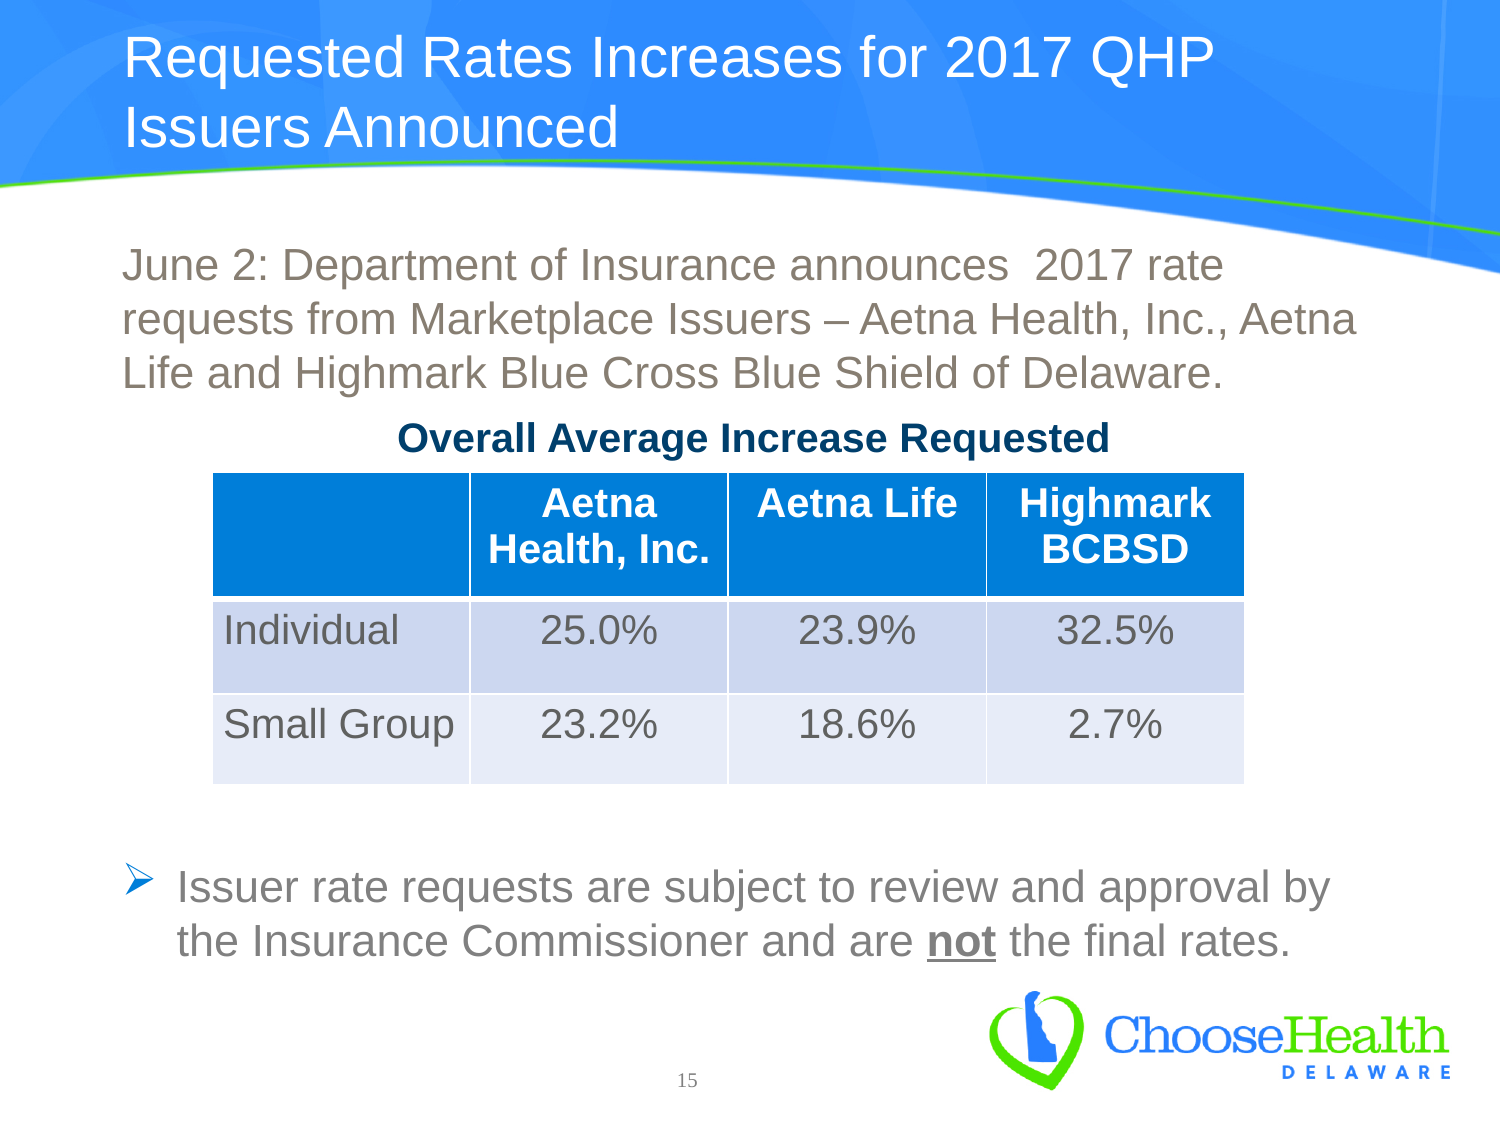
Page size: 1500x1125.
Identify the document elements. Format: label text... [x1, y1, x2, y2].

title Requested Rates Increases for 2017 QHP Issuers Announced [108, 18, 1403, 161]
table_cell 23.2% [471, 695, 727, 784]
table_header Aetna Health, Inc. [471, 473, 727, 596]
table_cell 23.9% [729, 602, 986, 693]
table_cell 2.7% [987, 695, 1244, 784]
picture [0, 0, 1500, 1125]
table_header [213, 473, 469, 596]
table_cell Individual [213, 602, 469, 693]
table_cell Small Group [213, 695, 469, 784]
list June 2: Department of Insurance announces 2017 rate requests from Marketplace Issuers – Aetna Health, Inc., Aetna Life and Highmark Blue Cross Blue Shield of Delaware. Overall Average Increase Requested Issuer rate requests are subject to review and approval by the Insurance Commissioner and are not the final rates. [106, 227, 1401, 985]
table_cell 25.0% [471, 602, 727, 693]
table_header Aetna Life [729, 473, 986, 596]
table_cell 18.6% [729, 695, 986, 784]
table_header Highmark BCBSD [987, 473, 1244, 596]
table_cell 32.5% [987, 602, 1244, 693]
text_box 15 15 [452, 1042, 928, 1103]
